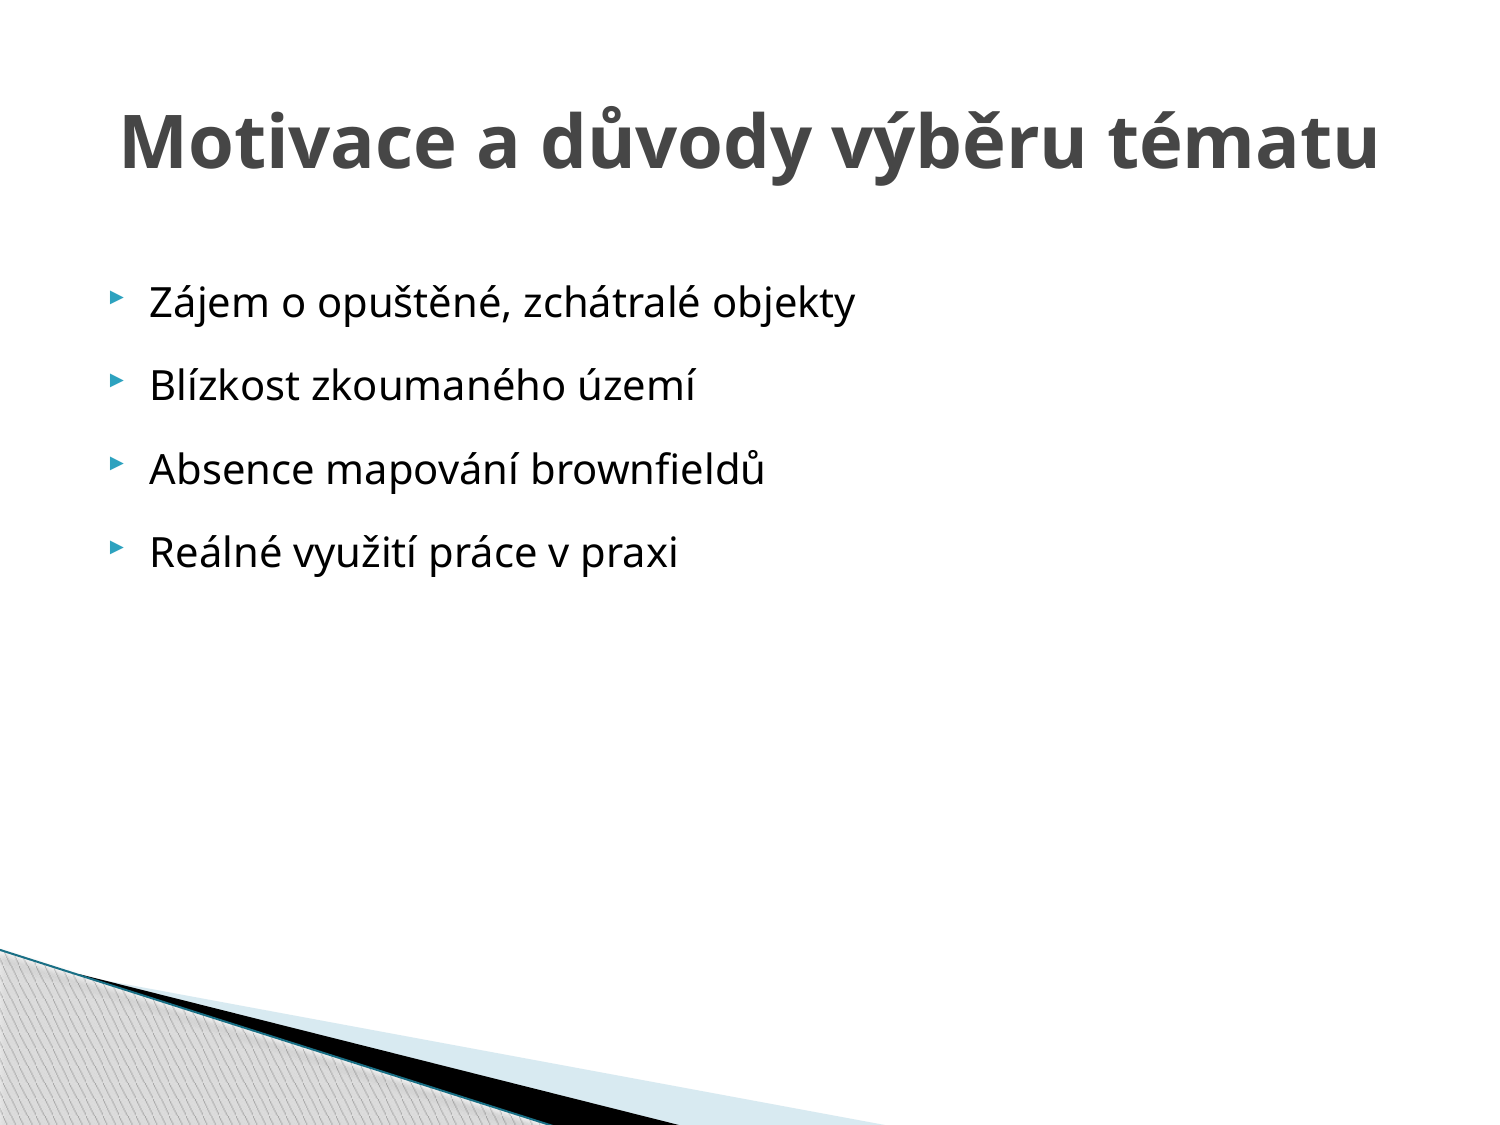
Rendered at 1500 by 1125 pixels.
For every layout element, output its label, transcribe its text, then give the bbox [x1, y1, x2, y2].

title Motivace a důvody výběru tématu [75, 45, 1425, 233]
list Zájem o opuštěné, zchátralé objekty Blízkost zkoumaného území Absence mapování brownfieldů Reálné využití práce v praxi [75, 243, 1447, 986]
